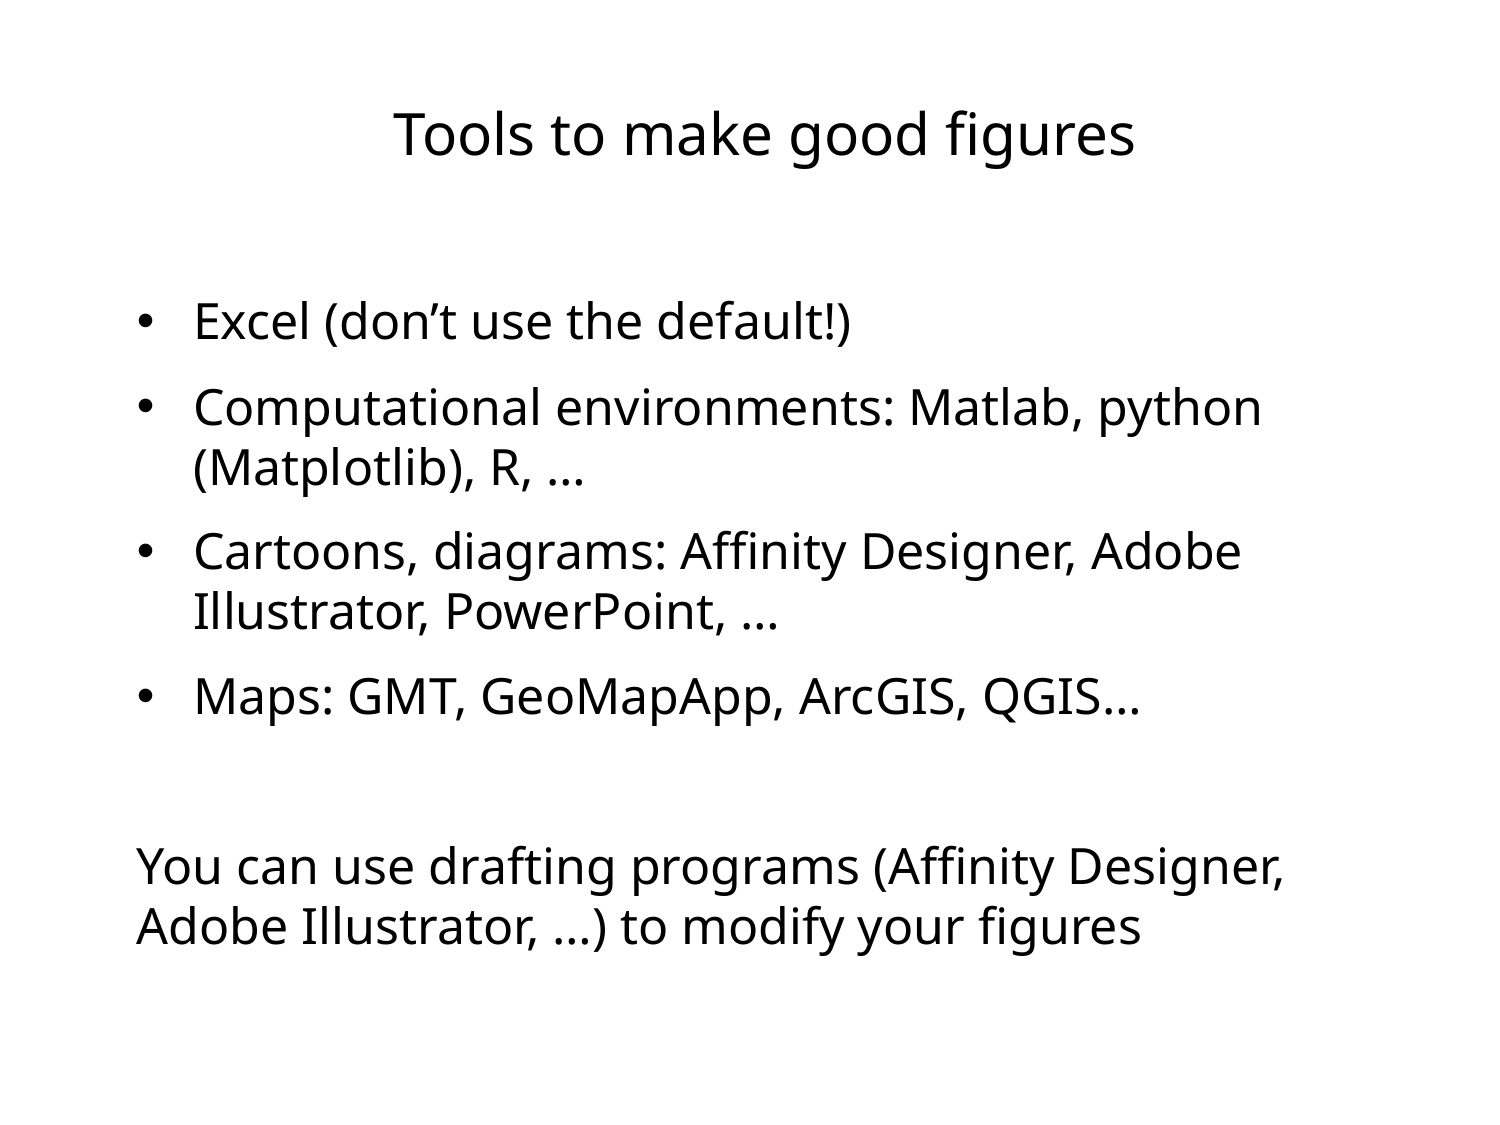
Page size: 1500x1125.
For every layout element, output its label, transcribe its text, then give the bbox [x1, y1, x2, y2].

text_box Tools to make good figures [379, 89, 1152, 174]
text_box Excel (don’t use the default!) Computational environments: Matlab, python (Matplotlib), R, … Cartoons, diagrams: Affinity Designer, Adobe Illustrator, PowerPoint, … Maps: GMT, GeoMapApp, ArcGIS, QGIS… You can use drafting programs (Affinity Designer, Adobe Illustrator, …) to modify your figures [122, 282, 1409, 963]
